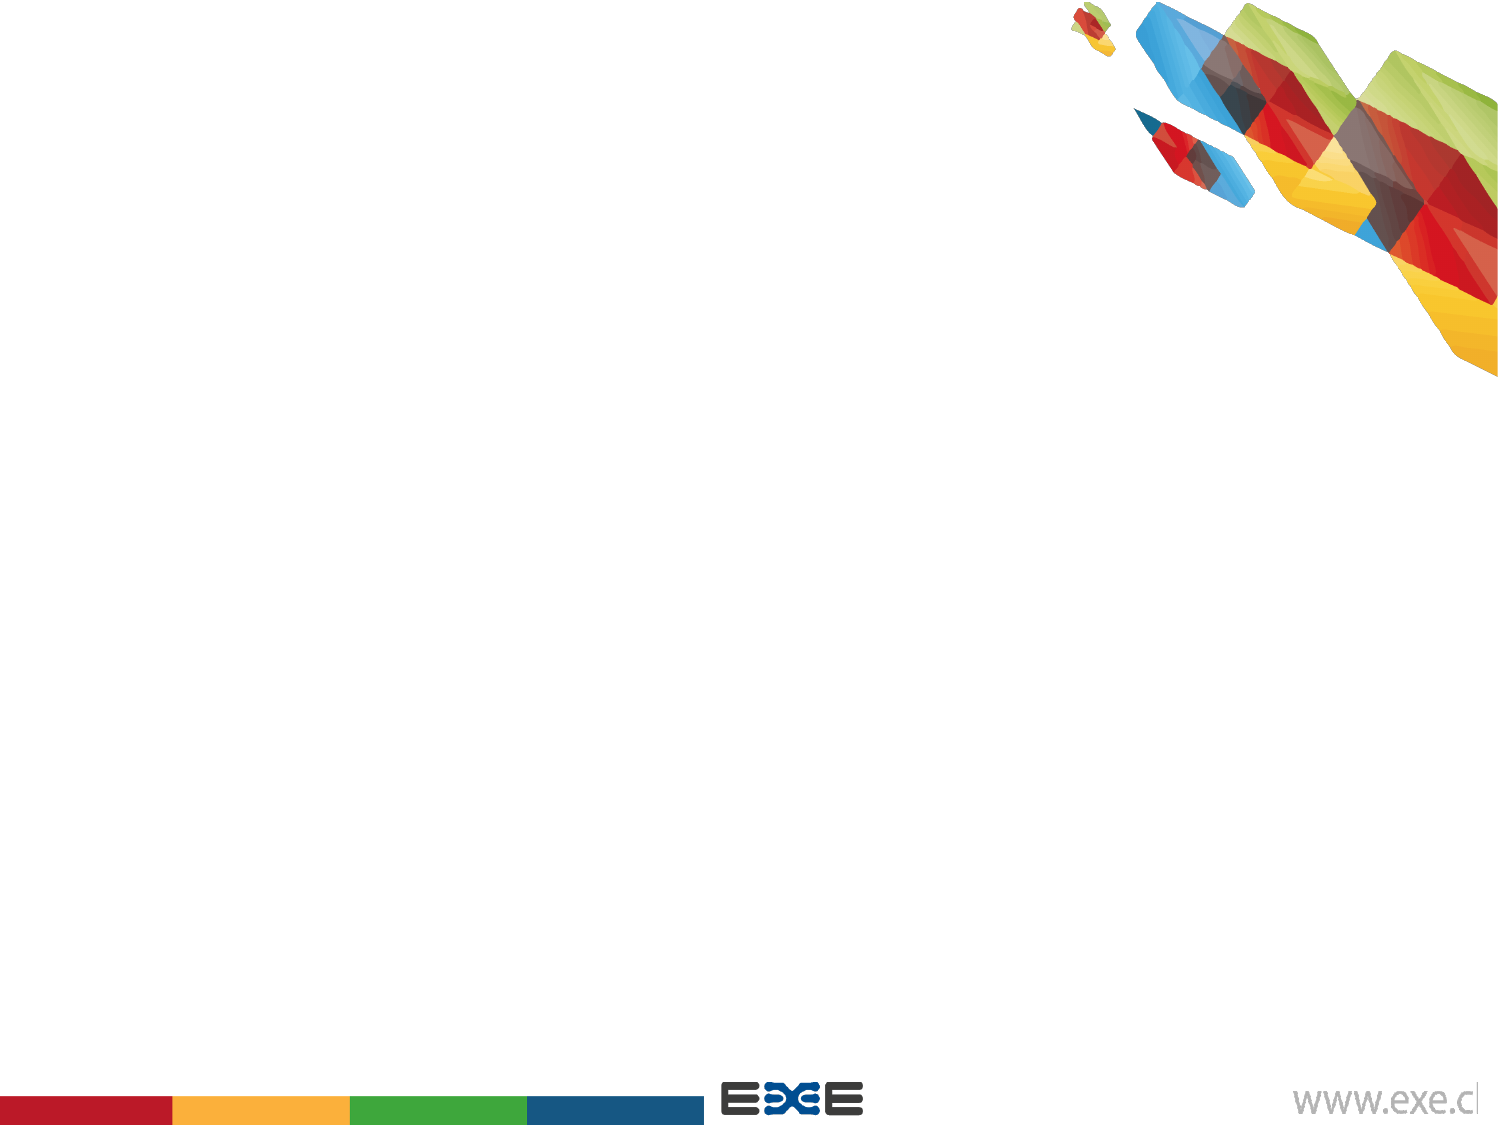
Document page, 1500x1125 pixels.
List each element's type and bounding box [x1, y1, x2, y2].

picture [0, 1082, 1478, 1125]
picture [1071, 2, 1498, 377]
